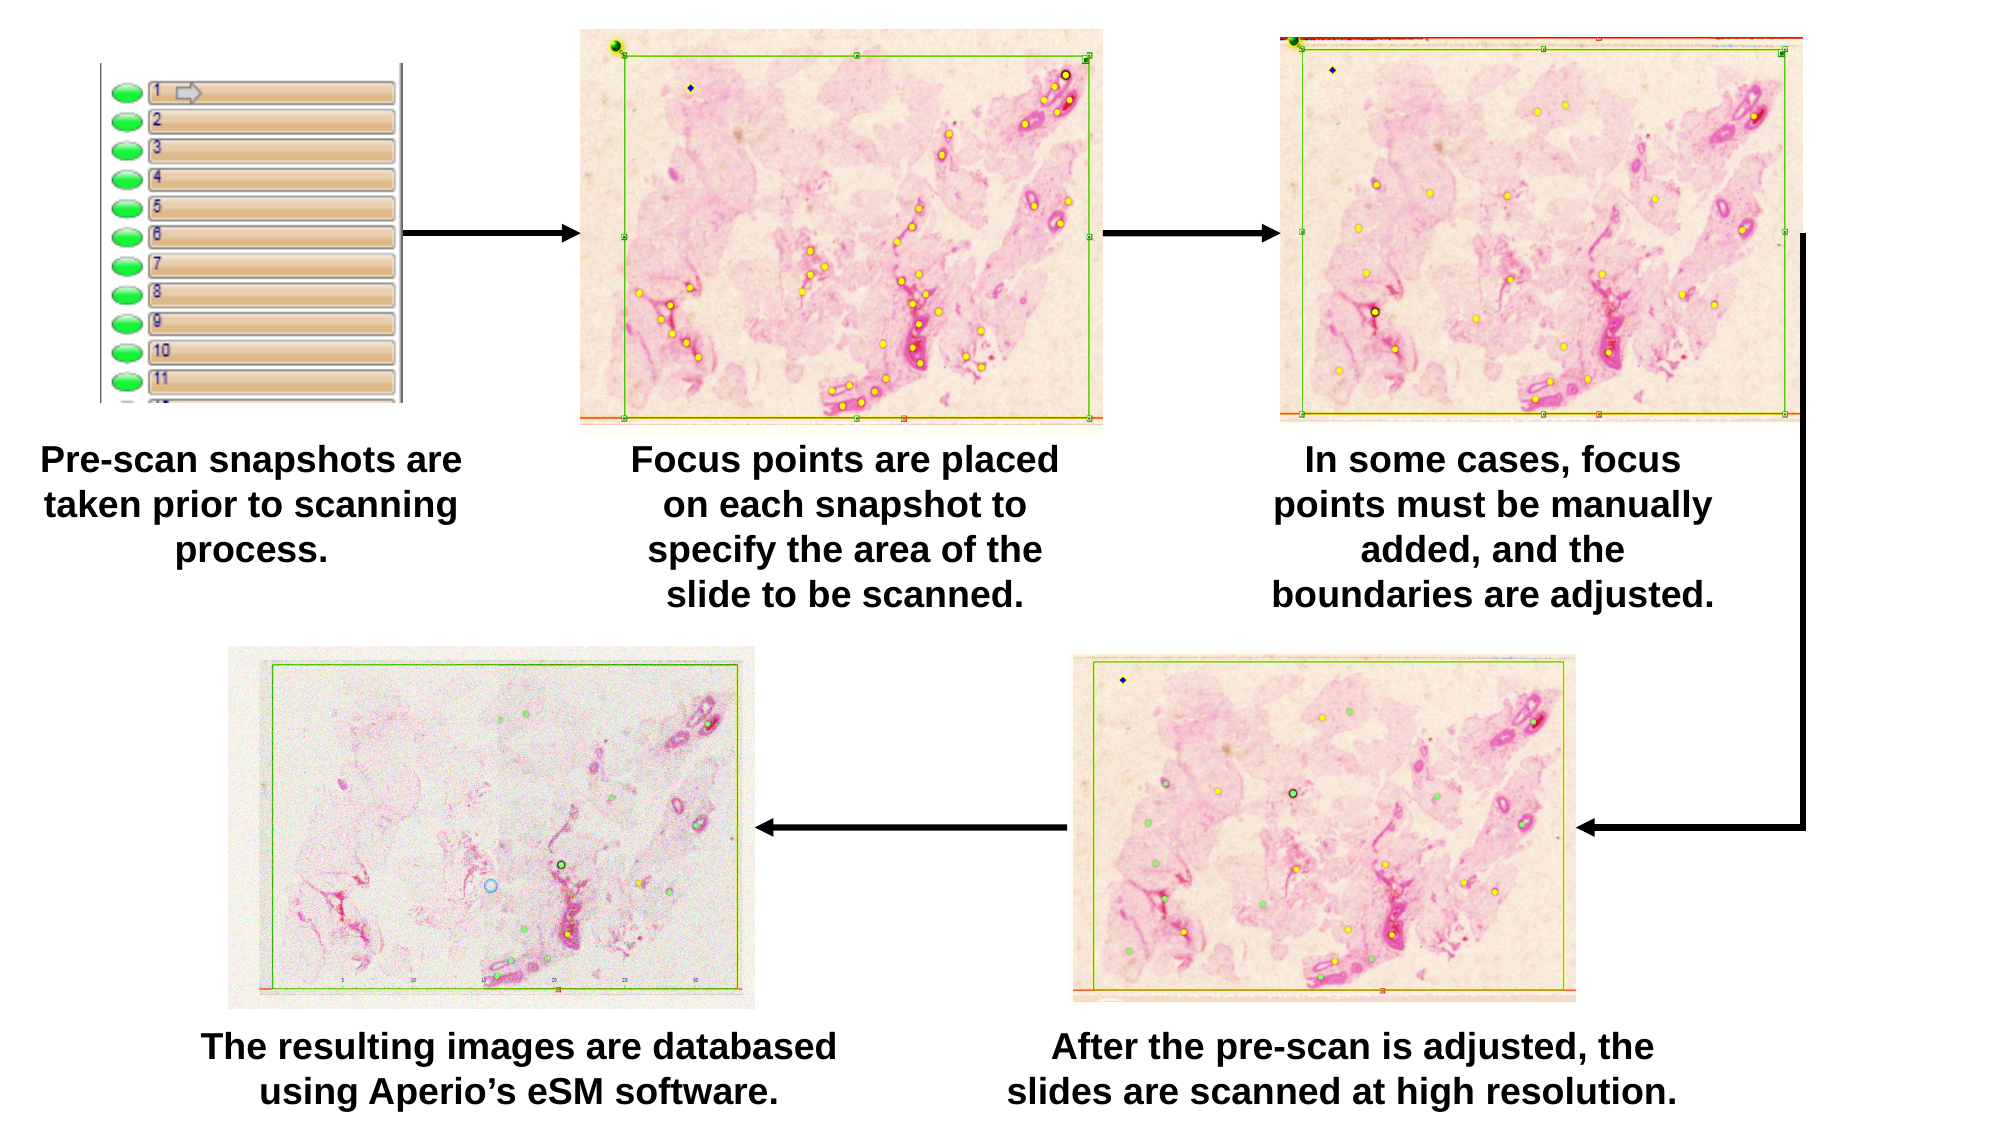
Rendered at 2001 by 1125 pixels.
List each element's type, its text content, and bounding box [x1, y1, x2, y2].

text_box In some cases, focus points must be manually added, and the boundaries are adjusted. [1254, 434, 1575, 615]
picture [1066, 650, 1576, 1005]
text_box Focus points are placed on each snapshot to specify the area of the slide to be scanned. [606, 437, 1084, 615]
text_box Pre-scan snapshots are taken prior to scanning process. [37, 434, 466, 570]
picture [99, 63, 403, 403]
text_box The resulting images are databased using Aperio’s eSM software. [177, 1022, 861, 1113]
picture [1280, 37, 1803, 430]
picture [580, 29, 1103, 437]
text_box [1575, 233, 1803, 828]
picture [228, 646, 755, 1009]
text_box After the pre-scan is adjusted, the slides are scanned at high resolution. [999, 1022, 1706, 1113]
